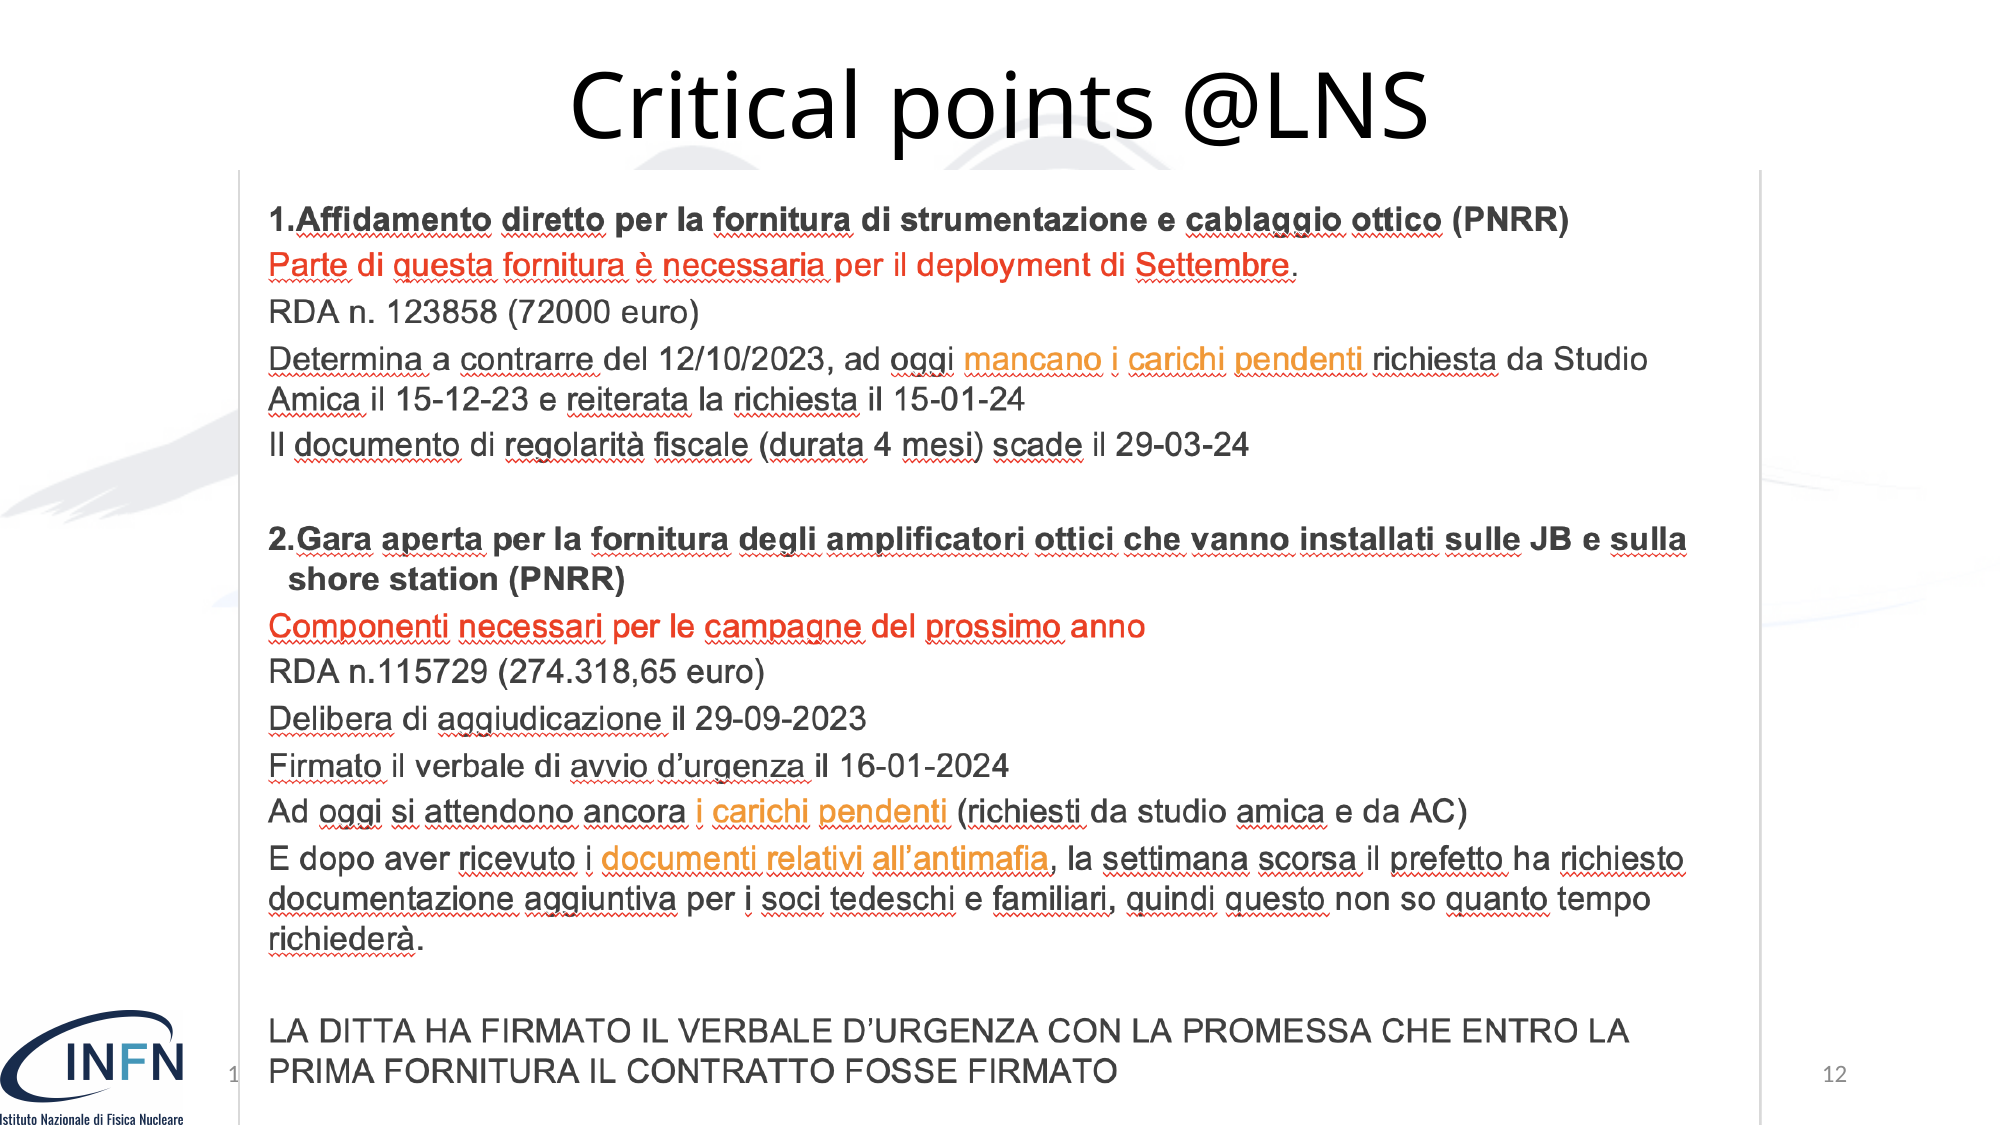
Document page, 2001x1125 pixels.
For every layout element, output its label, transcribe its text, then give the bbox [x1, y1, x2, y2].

picture [0, 1010, 183, 1125]
title Critical points @LNS [137, 0, 1863, 218]
slide_number 12 [1762, 1042, 1863, 1103]
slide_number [212, 1042, 238, 1103]
picture [238, 170, 1762, 1125]
